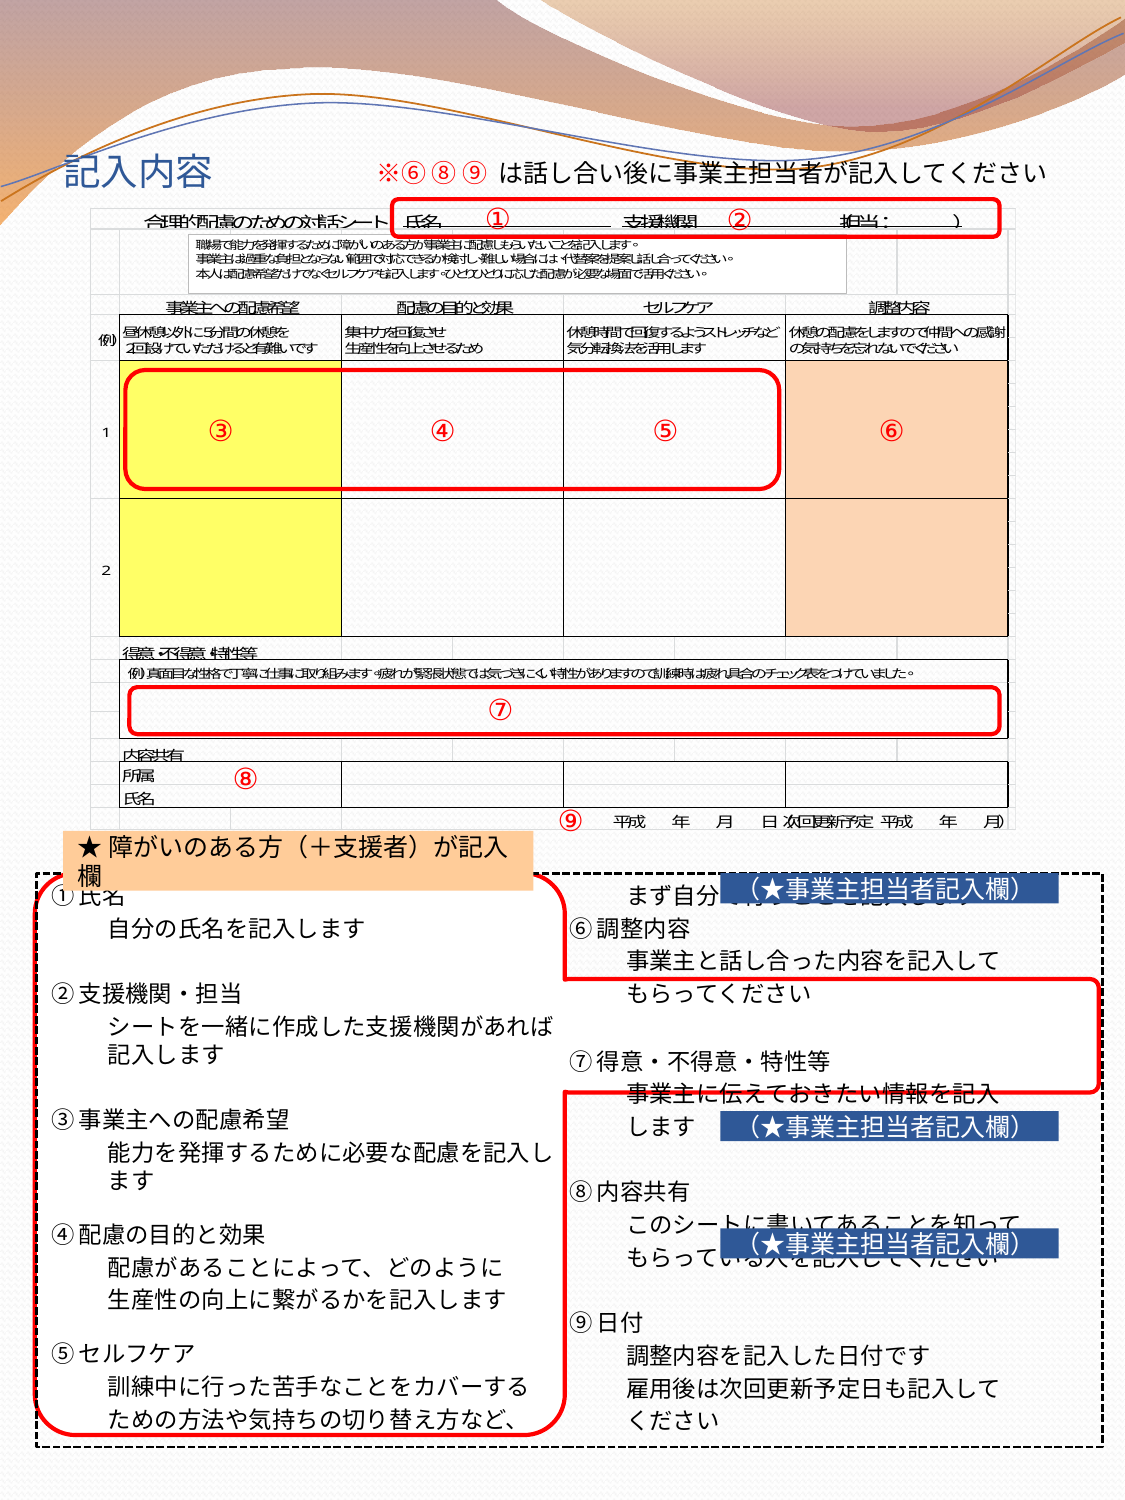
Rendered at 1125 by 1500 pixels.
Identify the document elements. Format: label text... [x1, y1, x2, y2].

title 記入内容 [63, 66, 1076, 193]
list ①氏名 自分の氏名を記入します ②支援機関・担当 シートを一緒に作成した支援機関があれば記入します ③事業主への配慮希望 能力を発揮するために必要な配慮を記入します ④配慮の目的と効果 配慮があることによって、どのように 生産性の向上に繋がるかを記入します ⑤セルフケア 訓練中に行った苦手なことをカバーする ための方法や気持ちの切り替え方など、 まず自分で行うことを記入します ⑥調整内容 事業主と話し合った内容を記入して もらってください ⑦得意・不得意・特性等 事業主に伝えておきたい情報を記入 します ⑧内容共有 このシートに書いてあることを知って もらっている人を記入してください ⑨日付 調整内容を記入した日付です 雇用後は次回更新予定日も記入して ください [36, 873, 1103, 1447]
text_box （★事業主担当者記入欄） [720, 1228, 1059, 1259]
text_box [389, 197, 1002, 206]
text_box ★障がいのある方（＋支援者）が記入欄 [63, 830, 534, 891]
text_box ※⑥ ⑧ ⑨ は話し合い後に事業主担当者が記入してください [361, 149, 1125, 195]
text_box （★事業主担当者記入欄） [720, 873, 1059, 904]
text_box [32, 897, 36, 1411]
picture [89, 207, 1017, 831]
text_box （★事業主担当者記入欄） [720, 1111, 1059, 1142]
table_header セルフケア [83, 830, 534, 843]
